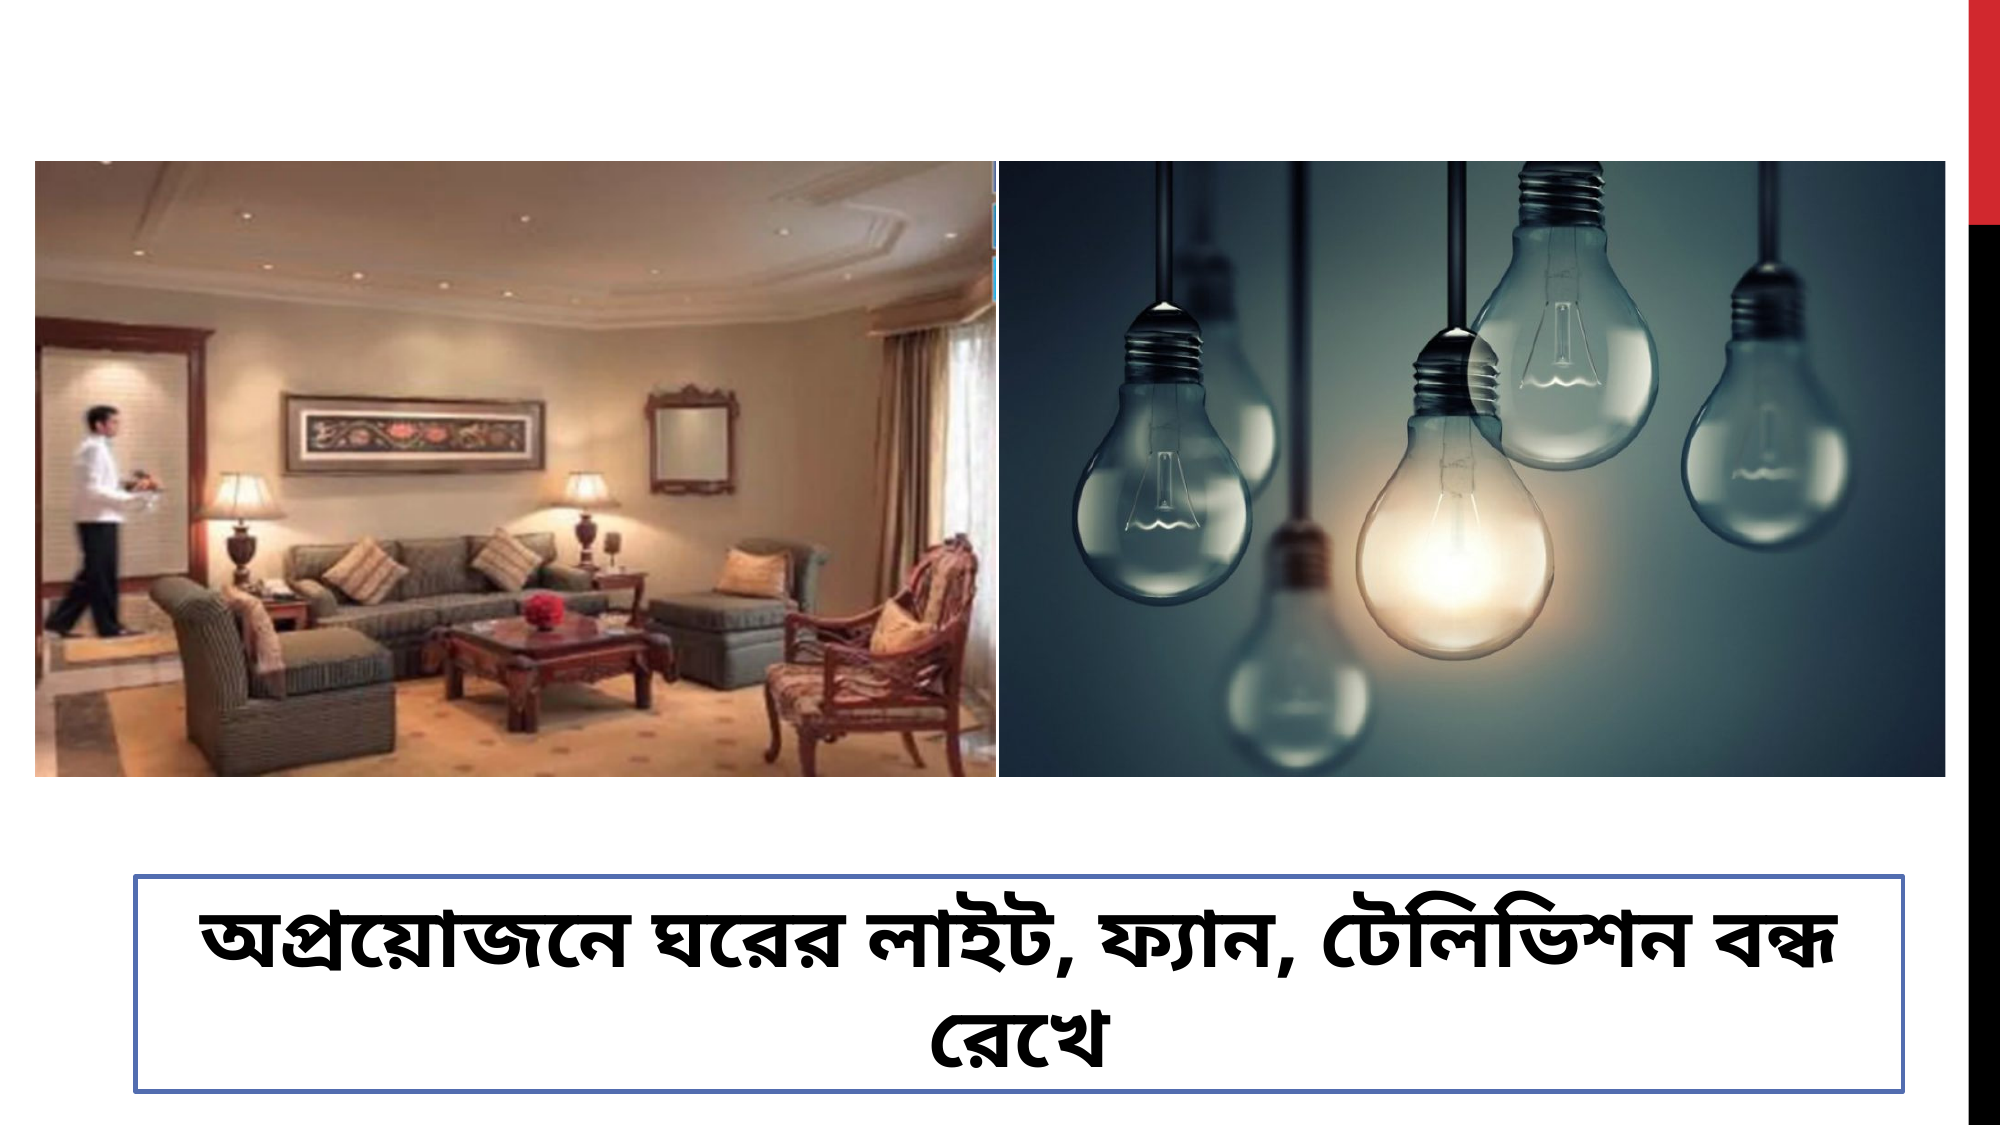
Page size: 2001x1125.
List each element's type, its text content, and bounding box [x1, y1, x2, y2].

picture [998, 161, 1946, 777]
text_box অপ্রয়োজনে ঘরের লাইট, ফ্যান, টেলিভিশন বন্ধ রেখে [133, 874, 1905, 1094]
picture [34, 161, 997, 777]
